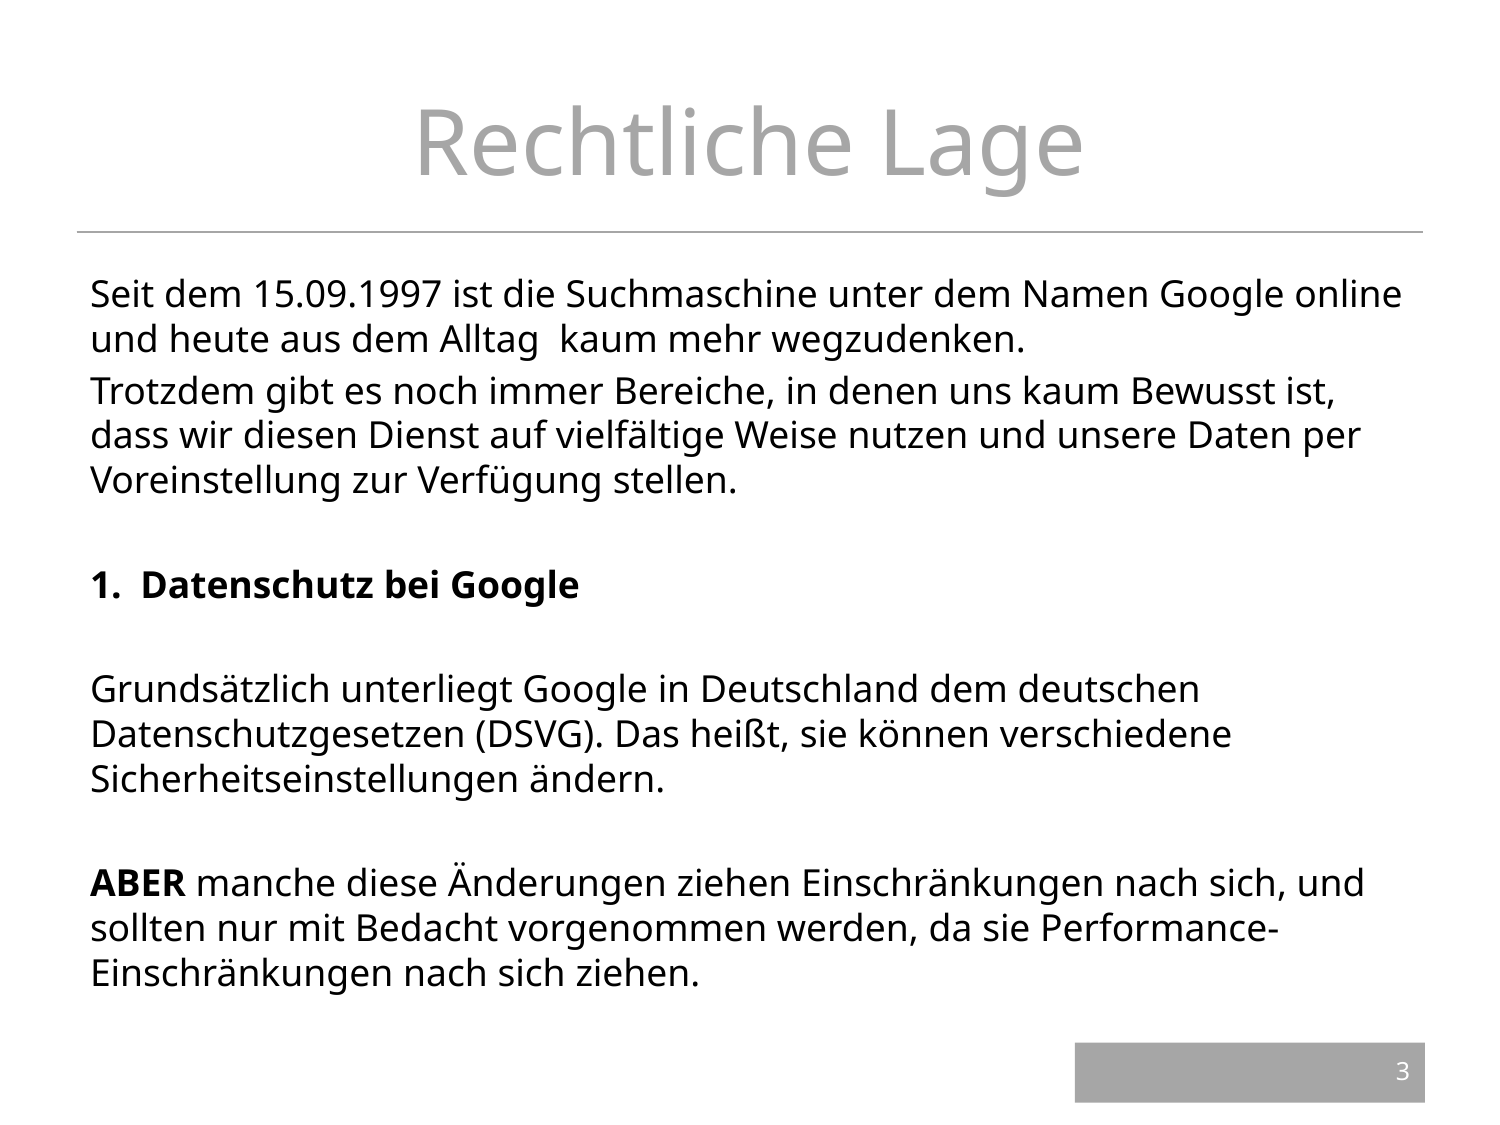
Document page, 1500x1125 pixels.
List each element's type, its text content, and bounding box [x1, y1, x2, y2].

list Seit dem 15.09.1997 ist die Suchmaschine unter dem Namen Google online und heute aus dem Alltag kaum mehr wegzudenken. Trotzdem gibt es noch immer Bereiche, in denen uns kaum Bewusst ist, dass wir diesen Dienst auf vielfältige Weise nutzen und unsere Daten per Voreinstellung zur Verfügung stellen. Datenschutz bei Google Grundsätzlich unterliegt Google in Deutschland dem deutschen Datenschutzgesetzen (DSVG). Das heißt, sie können verschiedene Sicherheitseinstellungen ändern. ABER manche diese Änderungen ziehen Einschränkungen nach sich, und sollten nur mit Bedacht vorgenommen werden, da sie Performance-Einschränkungen nach sich ziehen. [75, 262, 1425, 1005]
slide_number 3 [1074, 1042, 1425, 1103]
title Rechtliche Lage [75, 45, 1425, 233]
